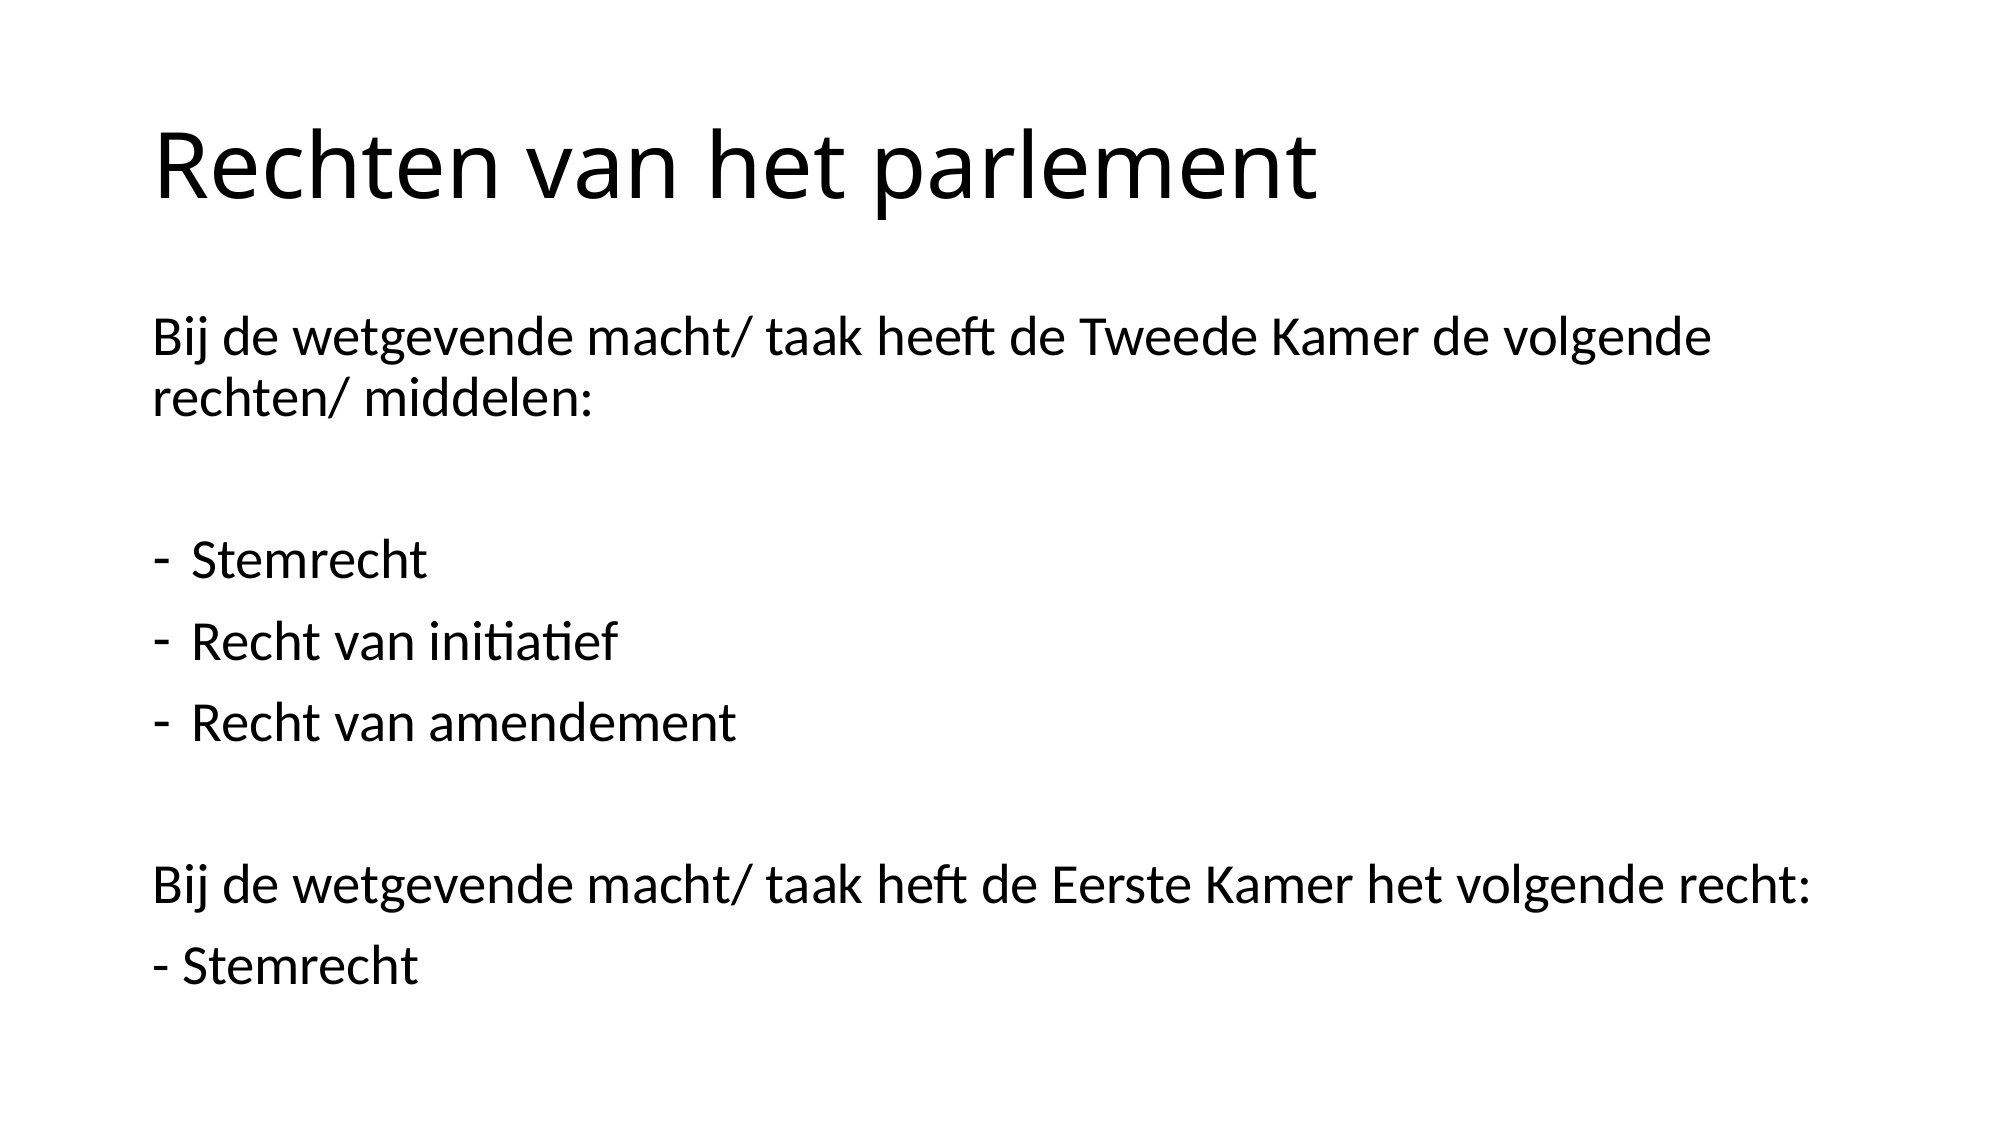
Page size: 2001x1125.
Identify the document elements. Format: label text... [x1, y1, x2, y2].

title Rechten van het parlement [137, 59, 1863, 278]
list Bij de wetgevende macht/ taak heeft de Tweede Kamer de volgende rechten/ middelen: Stemrecht Recht van initiatief Recht van amendement Bij de wetgevende macht/ taak heft de Eerste Kamer het volgende recht: - Stemrecht [137, 299, 1863, 1014]
